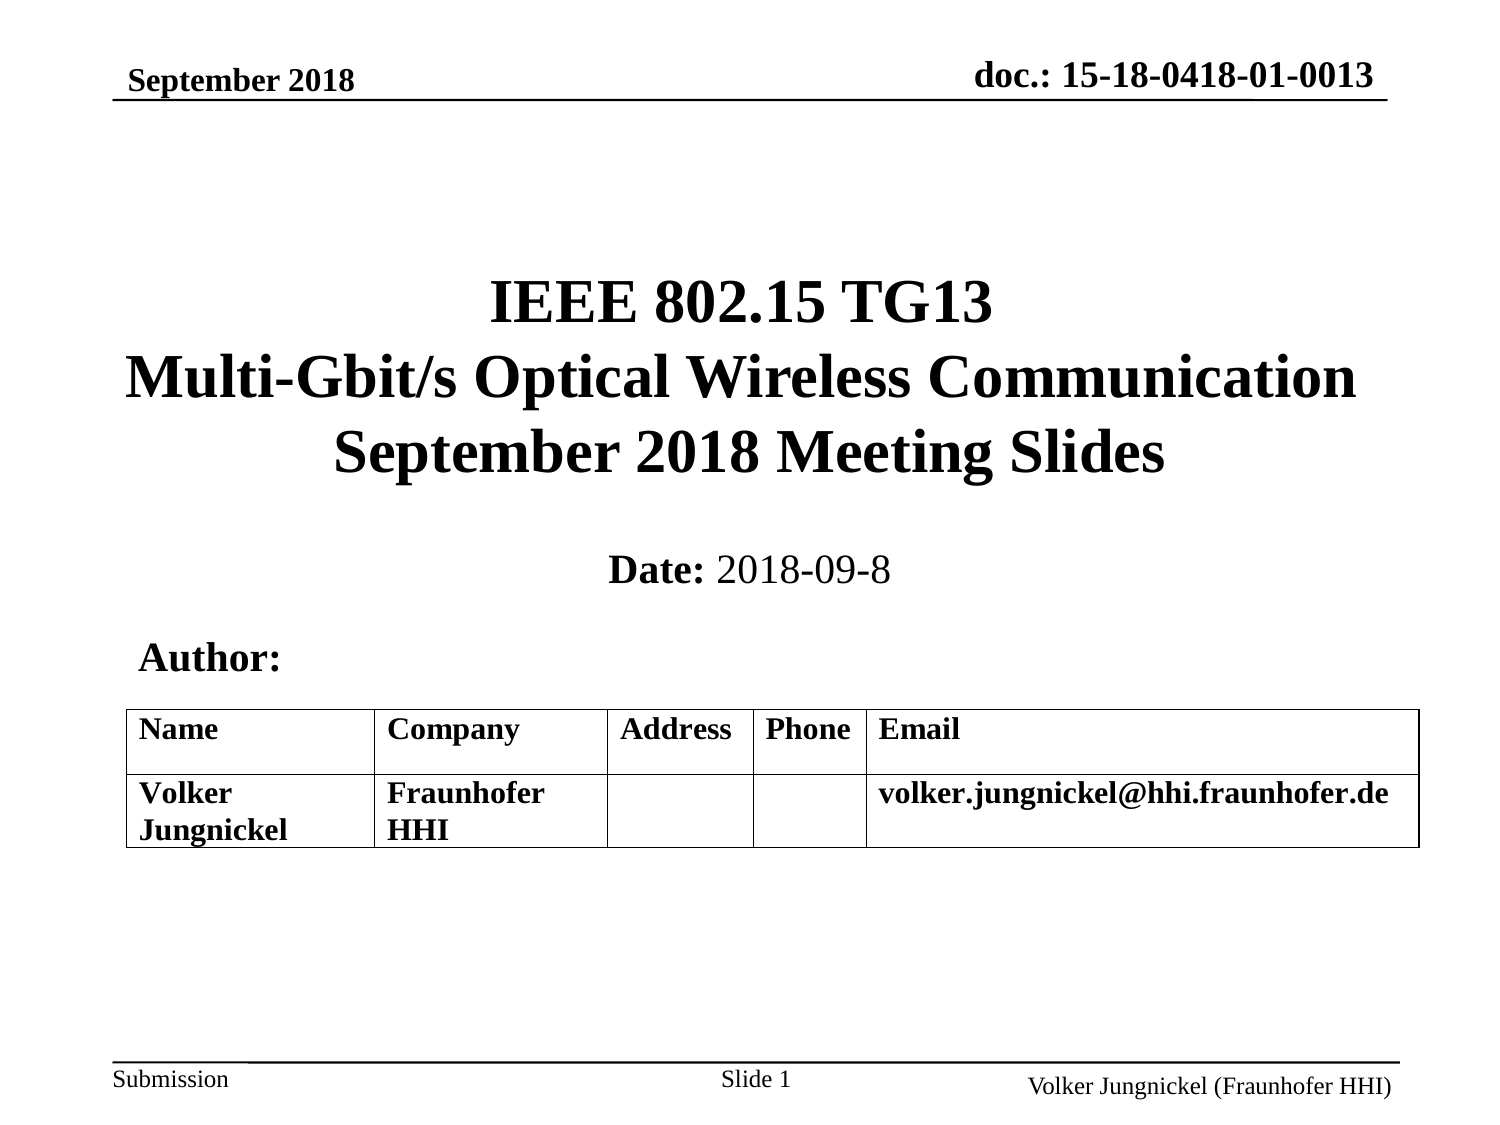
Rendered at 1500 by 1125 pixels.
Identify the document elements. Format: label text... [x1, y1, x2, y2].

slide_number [112, 50, 425, 147]
text_box Author: [112, 622, 350, 685]
footer Volker Jungnickel (Fraunhofer HHI) [1012, 1062, 1439, 1100]
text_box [109, 709, 1500, 901]
title IEEE 802.15 TG13 Multi-Gbit/s Optical Wireless Communication September 2018 Meeting Slides [87, 284, 1413, 460]
slide_number Slide 1 [711, 1061, 801, 1093]
list Date: 2018-09-8 [112, 534, 1388, 598]
